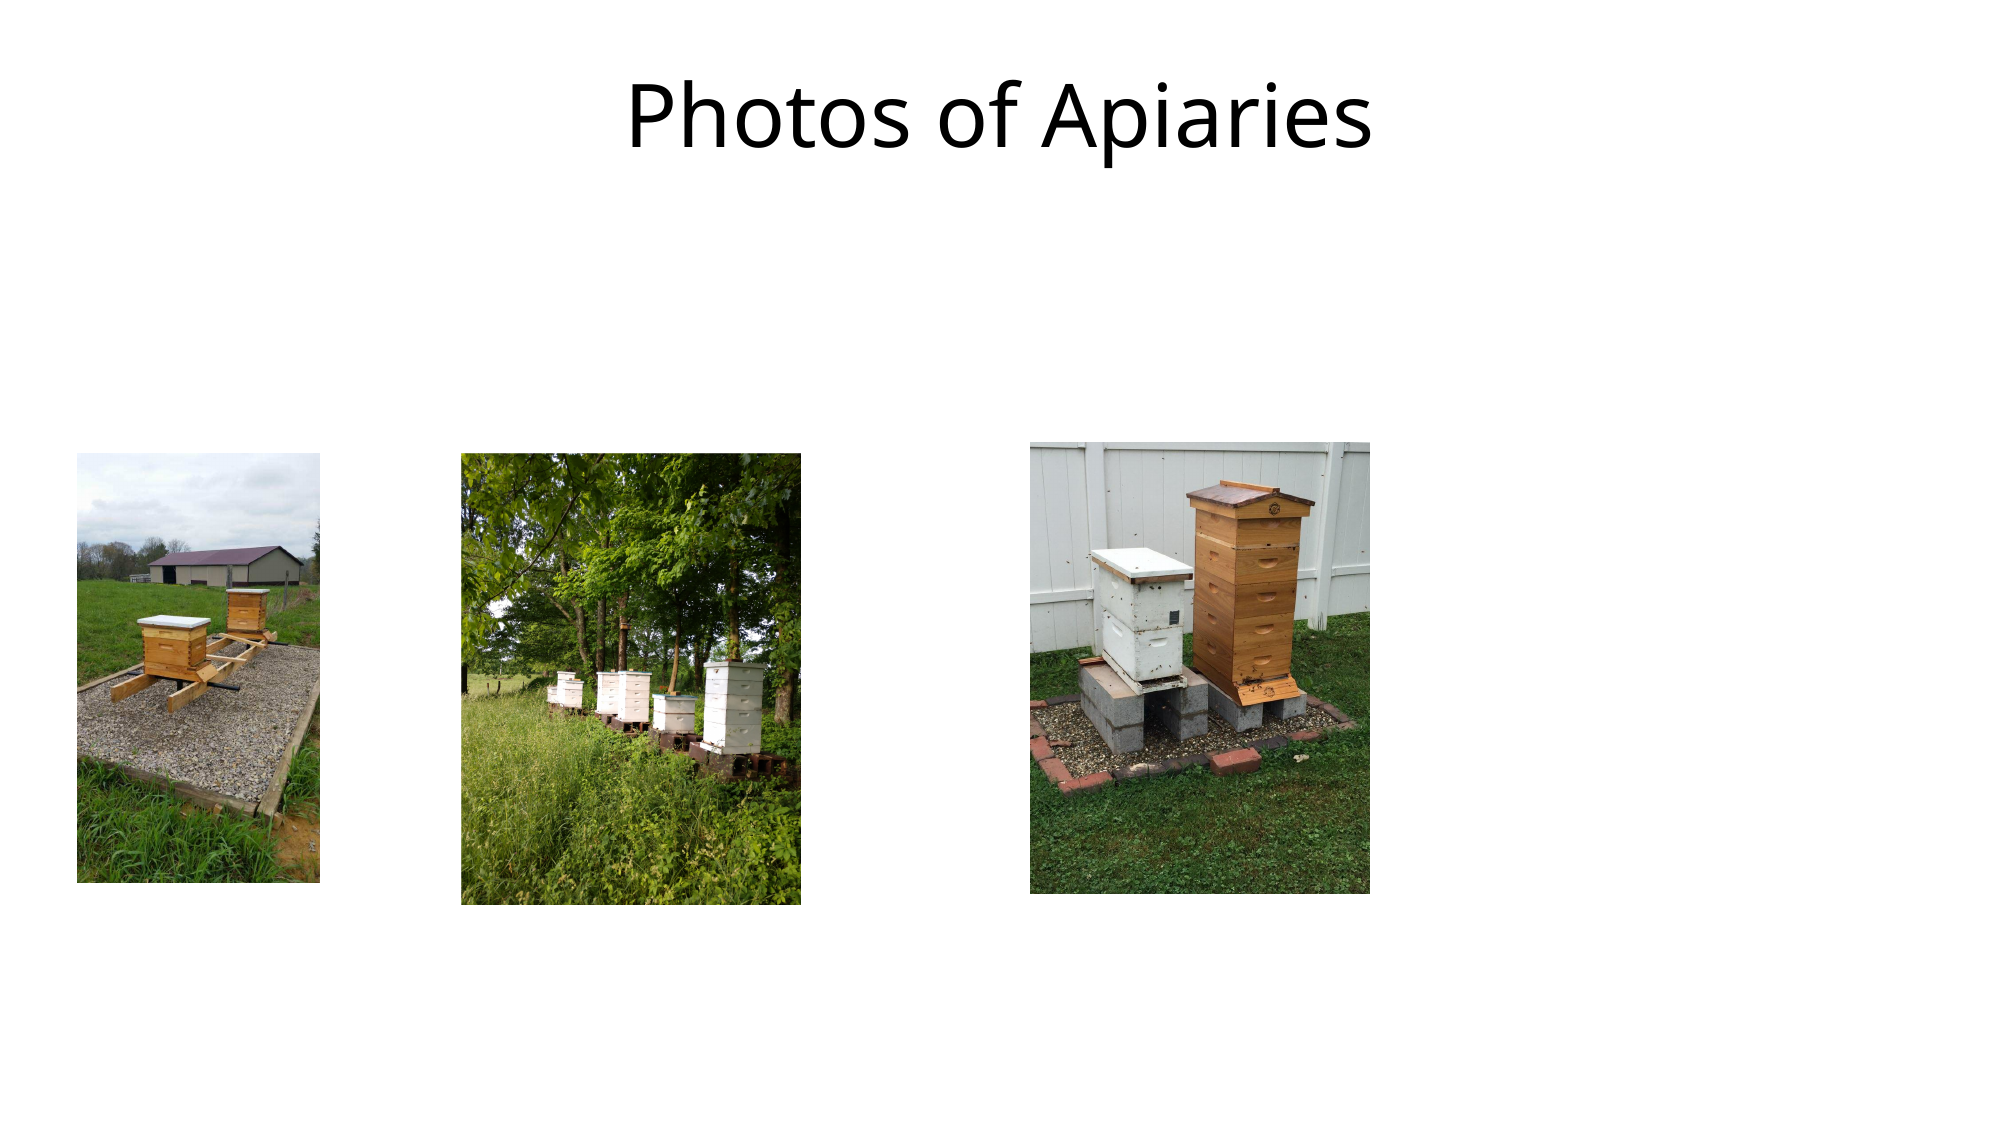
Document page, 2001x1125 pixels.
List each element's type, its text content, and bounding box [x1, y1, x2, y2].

title Photos of Apiaries [137, 63, 1863, 281]
picture [1030, 442, 1370, 894]
picture [404, 454, 857, 904]
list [77, 453, 320, 883]
